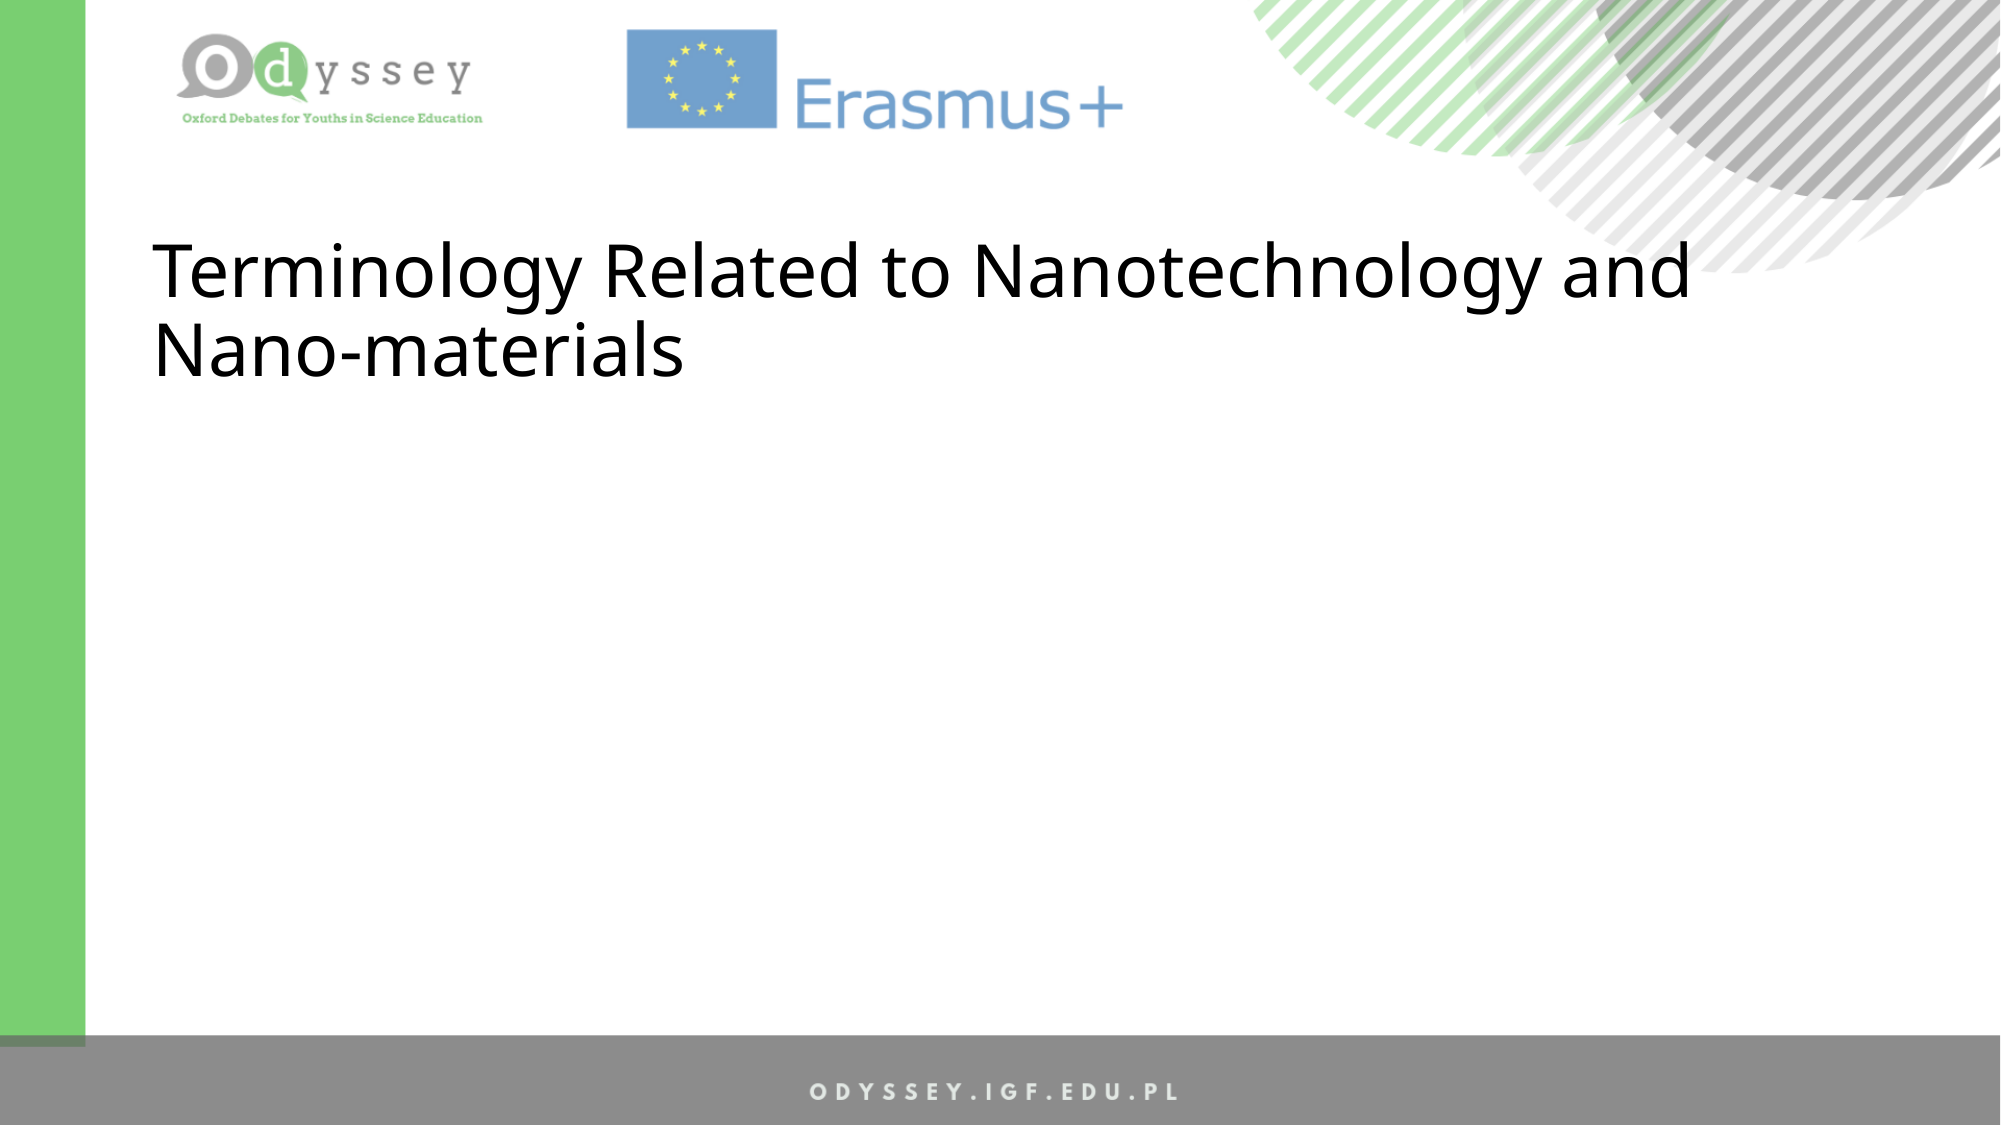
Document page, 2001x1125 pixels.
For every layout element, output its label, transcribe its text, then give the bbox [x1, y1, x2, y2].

title Terminology Related to Nanotechnology and Nano-materials [137, 145, 1863, 402]
picture [0, 0, 2001, 1125]
